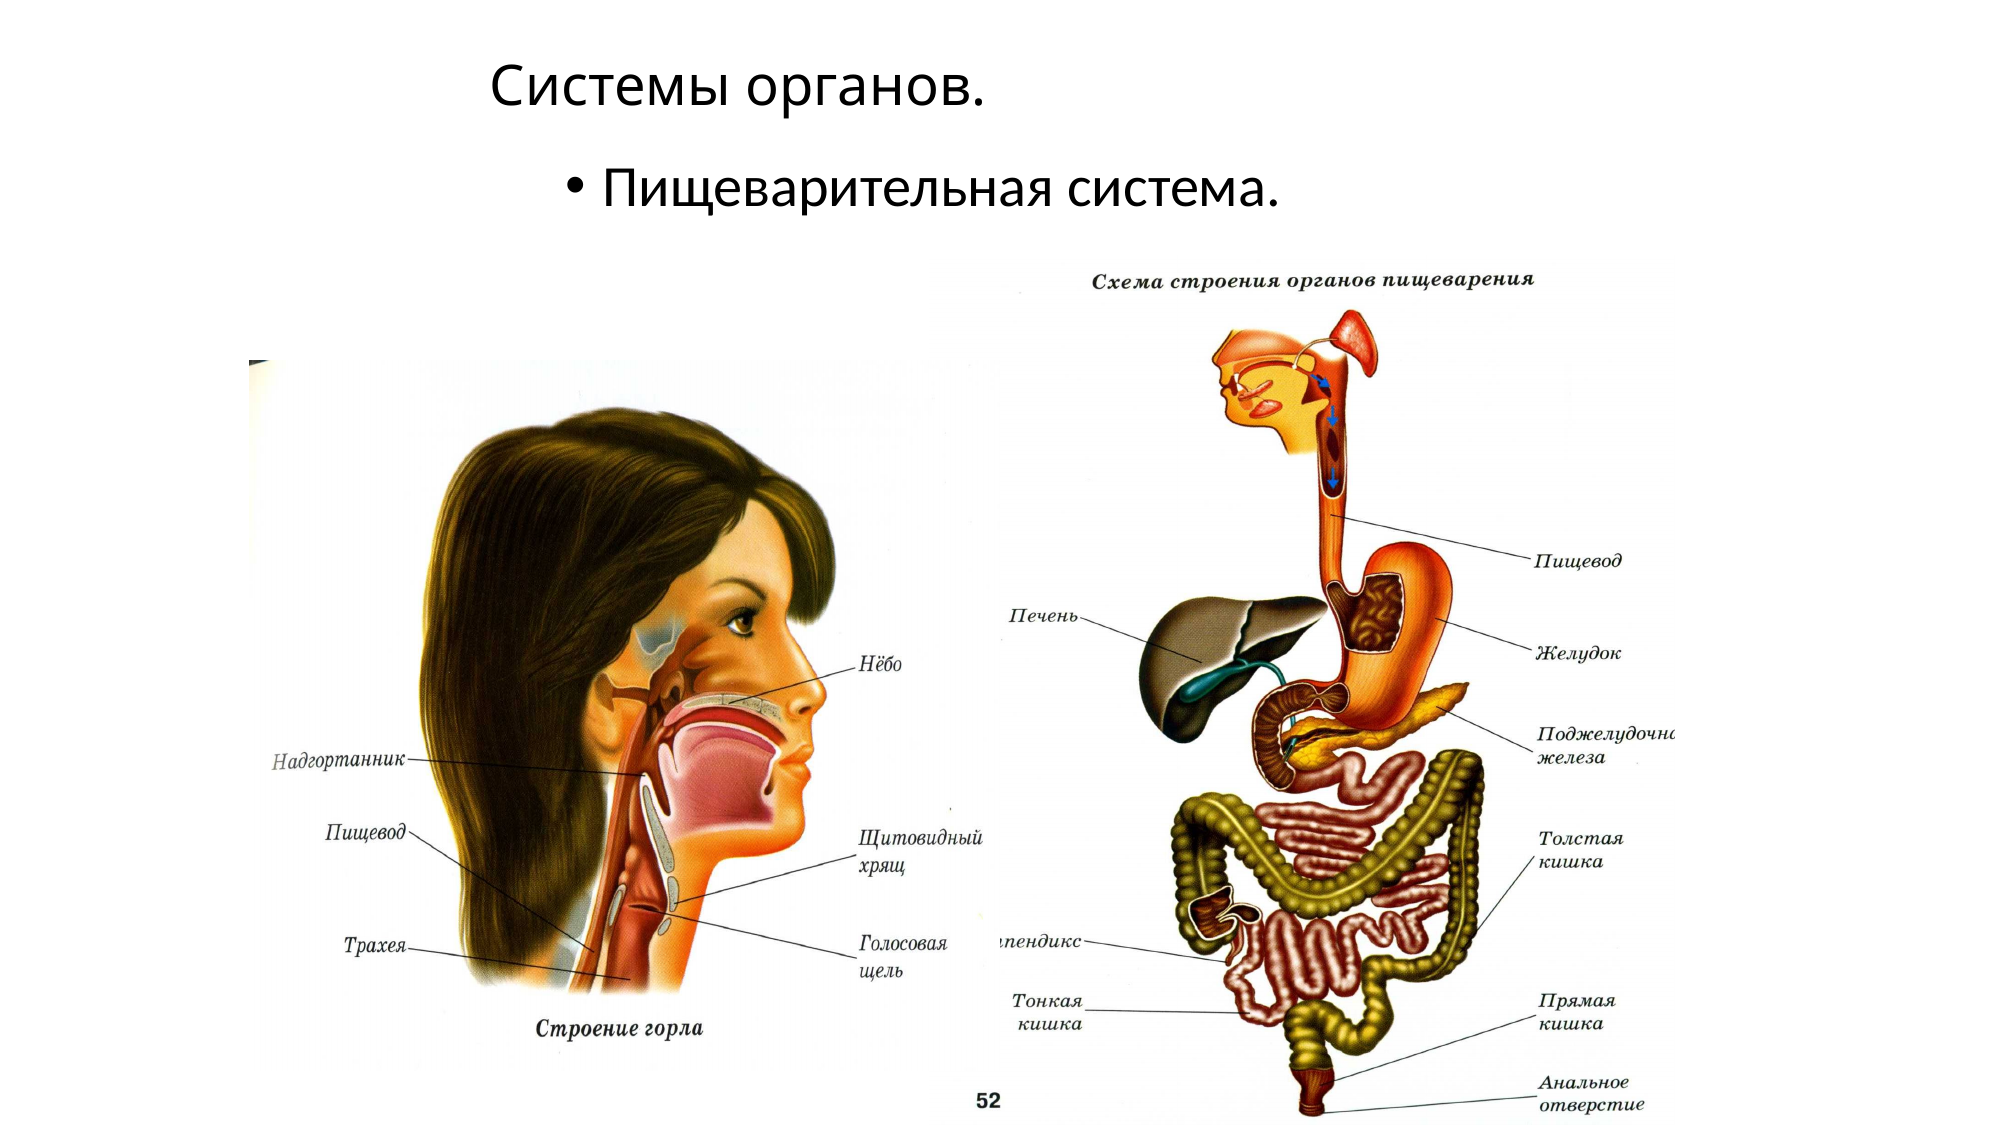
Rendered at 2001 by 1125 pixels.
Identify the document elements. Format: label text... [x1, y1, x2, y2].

title Системы органов. [474, 49, 1675, 126]
list Пищеварительная система. [550, 148, 1750, 999]
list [249, 360, 1000, 1071]
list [929, 255, 1675, 1125]
